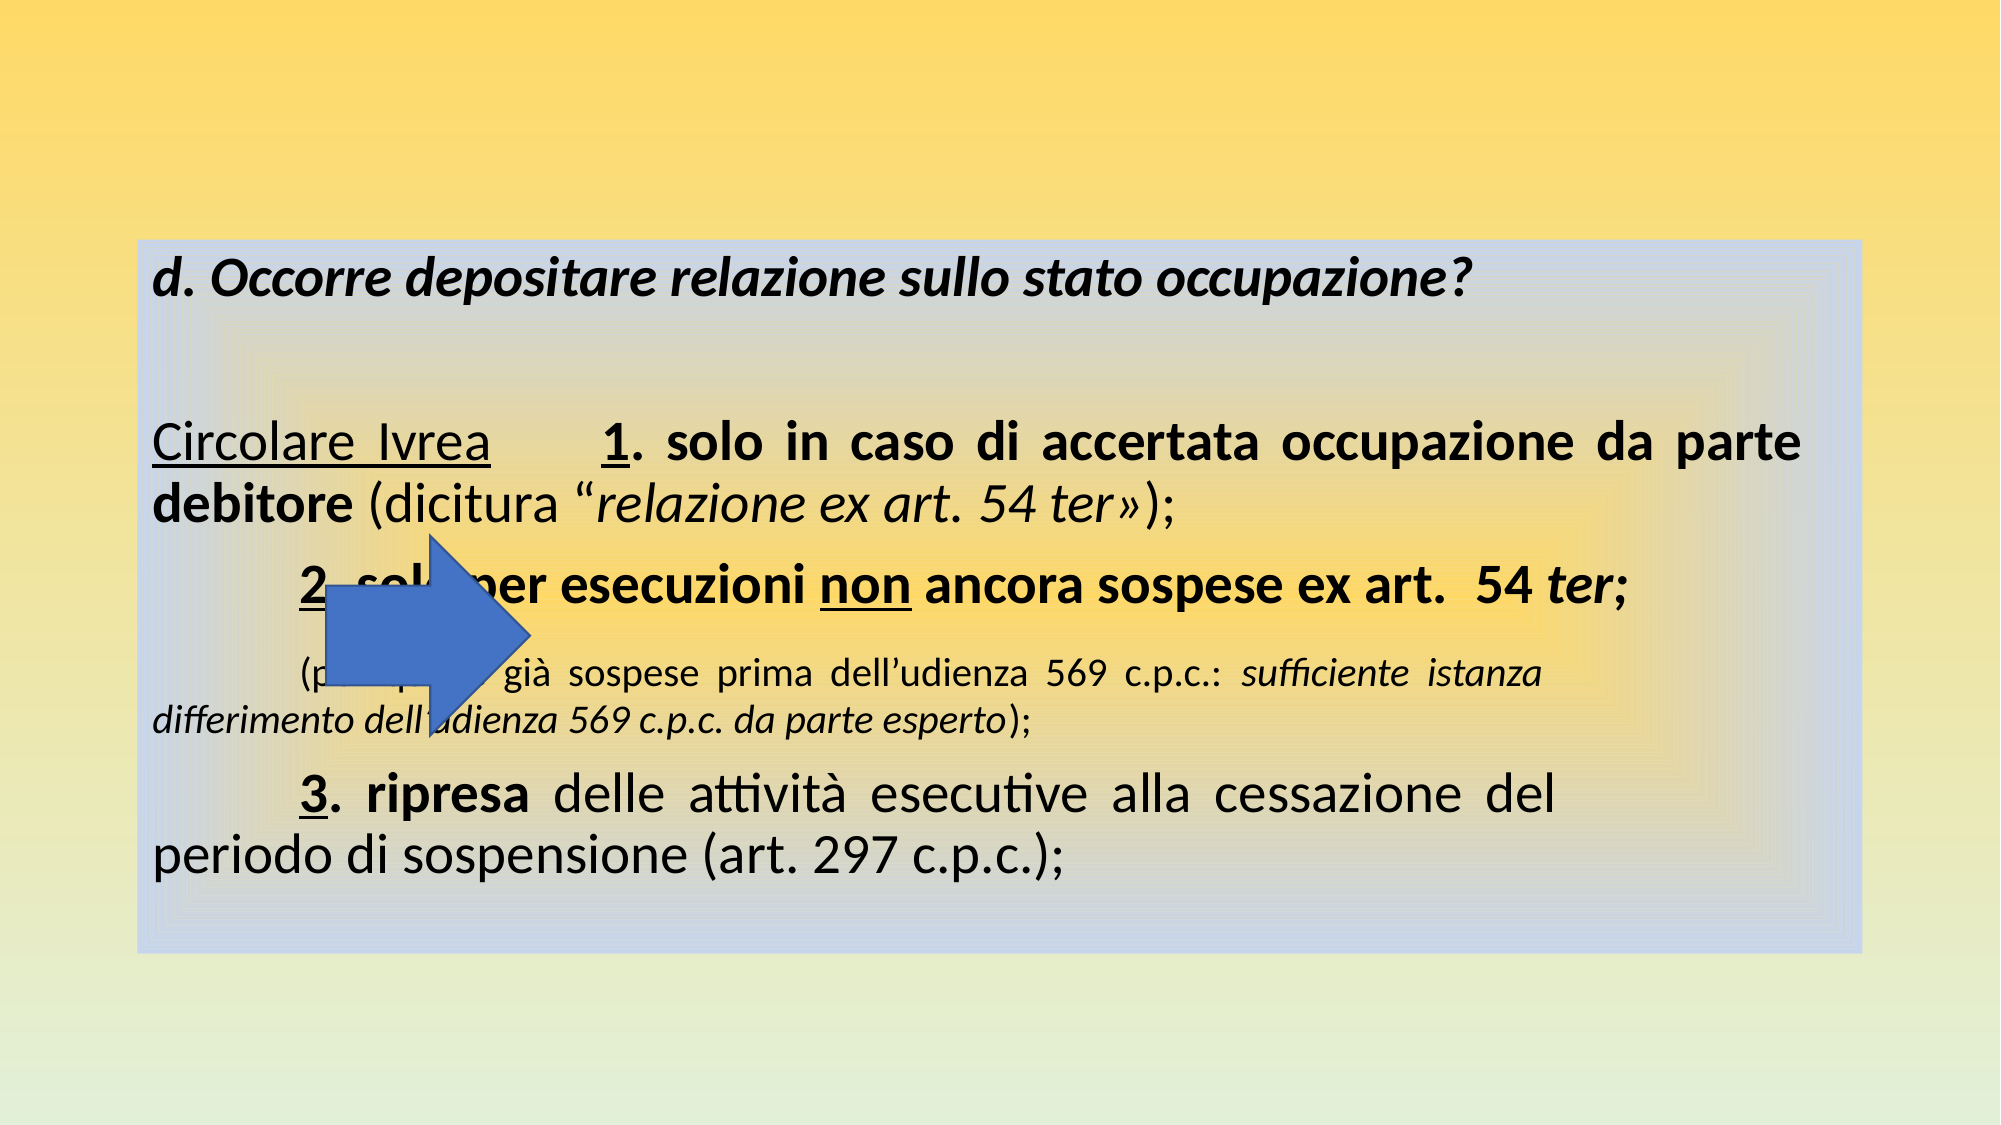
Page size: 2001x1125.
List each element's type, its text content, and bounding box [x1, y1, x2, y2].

list d. Occorre depositare relazione sullo stato occupazione? Circolare Ivrea 1. solo in caso di accertata occupazione da parte debitore (dicitura “relazione ex art. 54 ter»); 2. solo per esecuzioni non ancora sospese ex art. 54 ter; (per quelle già sospese prima dell’udienza 569 c.p.c.: sufficiente istanza differimento dell’udienza 569 c.p.c. da parte esperto); 3. ripresa delle attività esecutive alla cessazione del periodo di sospensione (art. 297 c.p.c.); [137, 239, 1863, 954]
text_box [325, 533, 532, 738]
